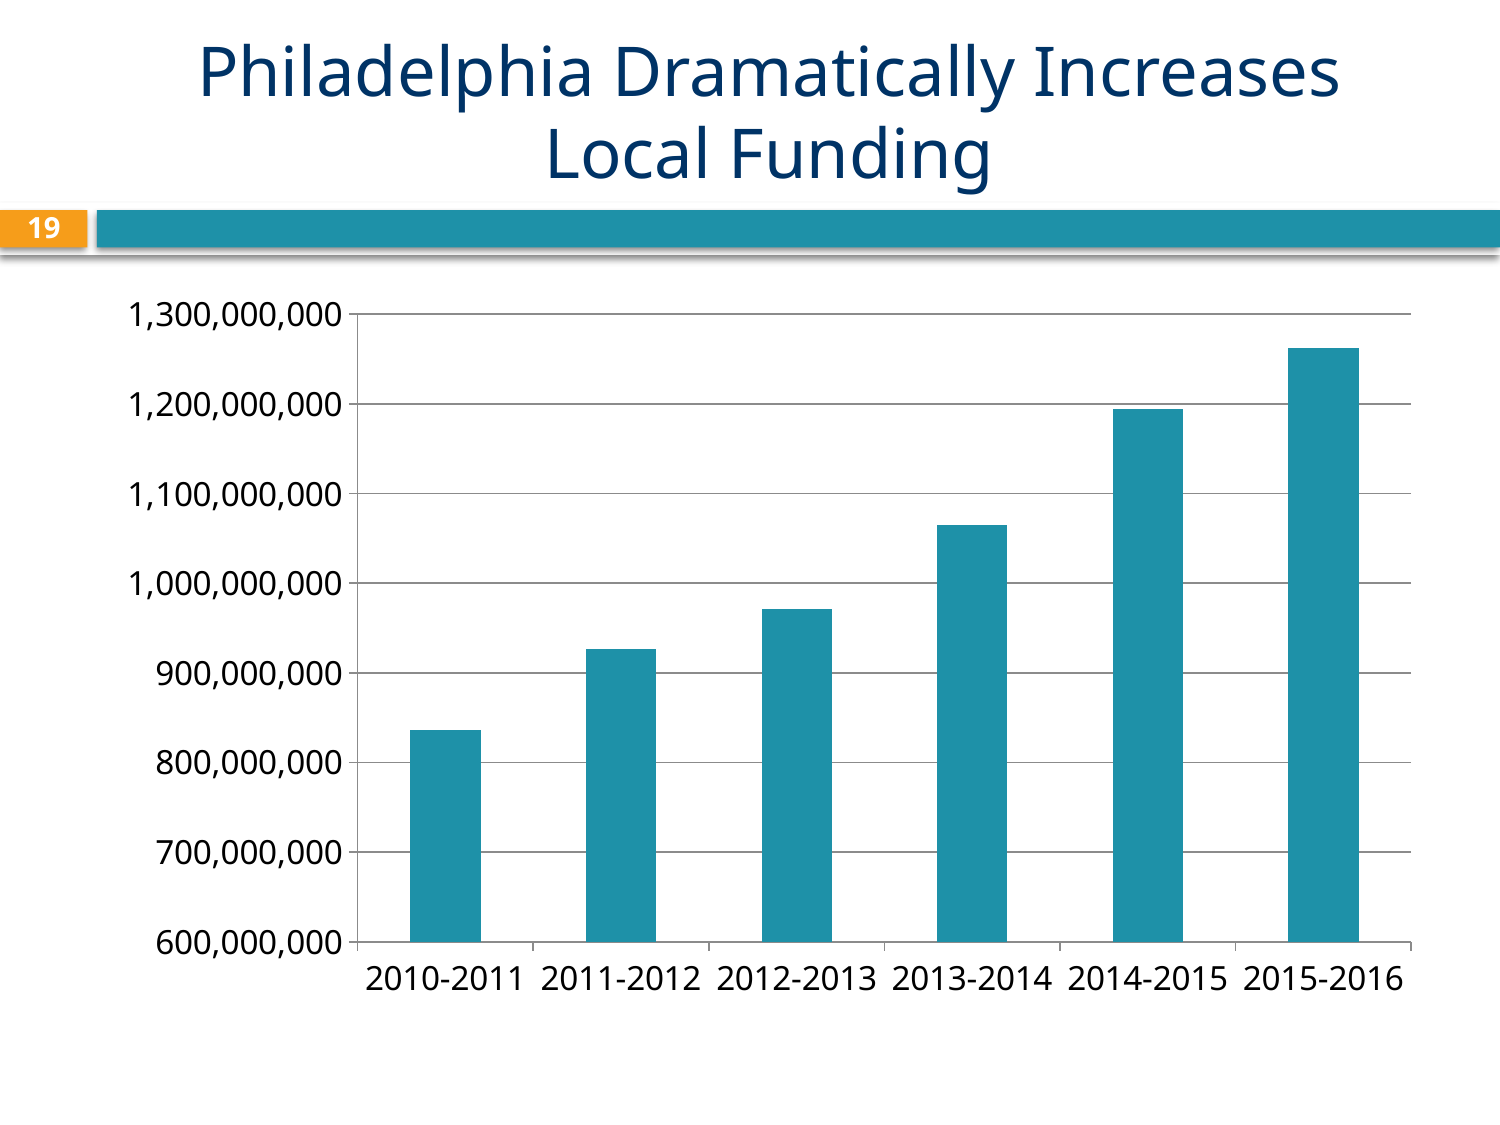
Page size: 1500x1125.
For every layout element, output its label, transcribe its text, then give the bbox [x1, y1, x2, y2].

chart [100, 277, 1439, 1016]
slide_number 19 [0, 208, 88, 249]
title Philadelphia Dramatically Increases Local Funding [100, 37, 1438, 200]
